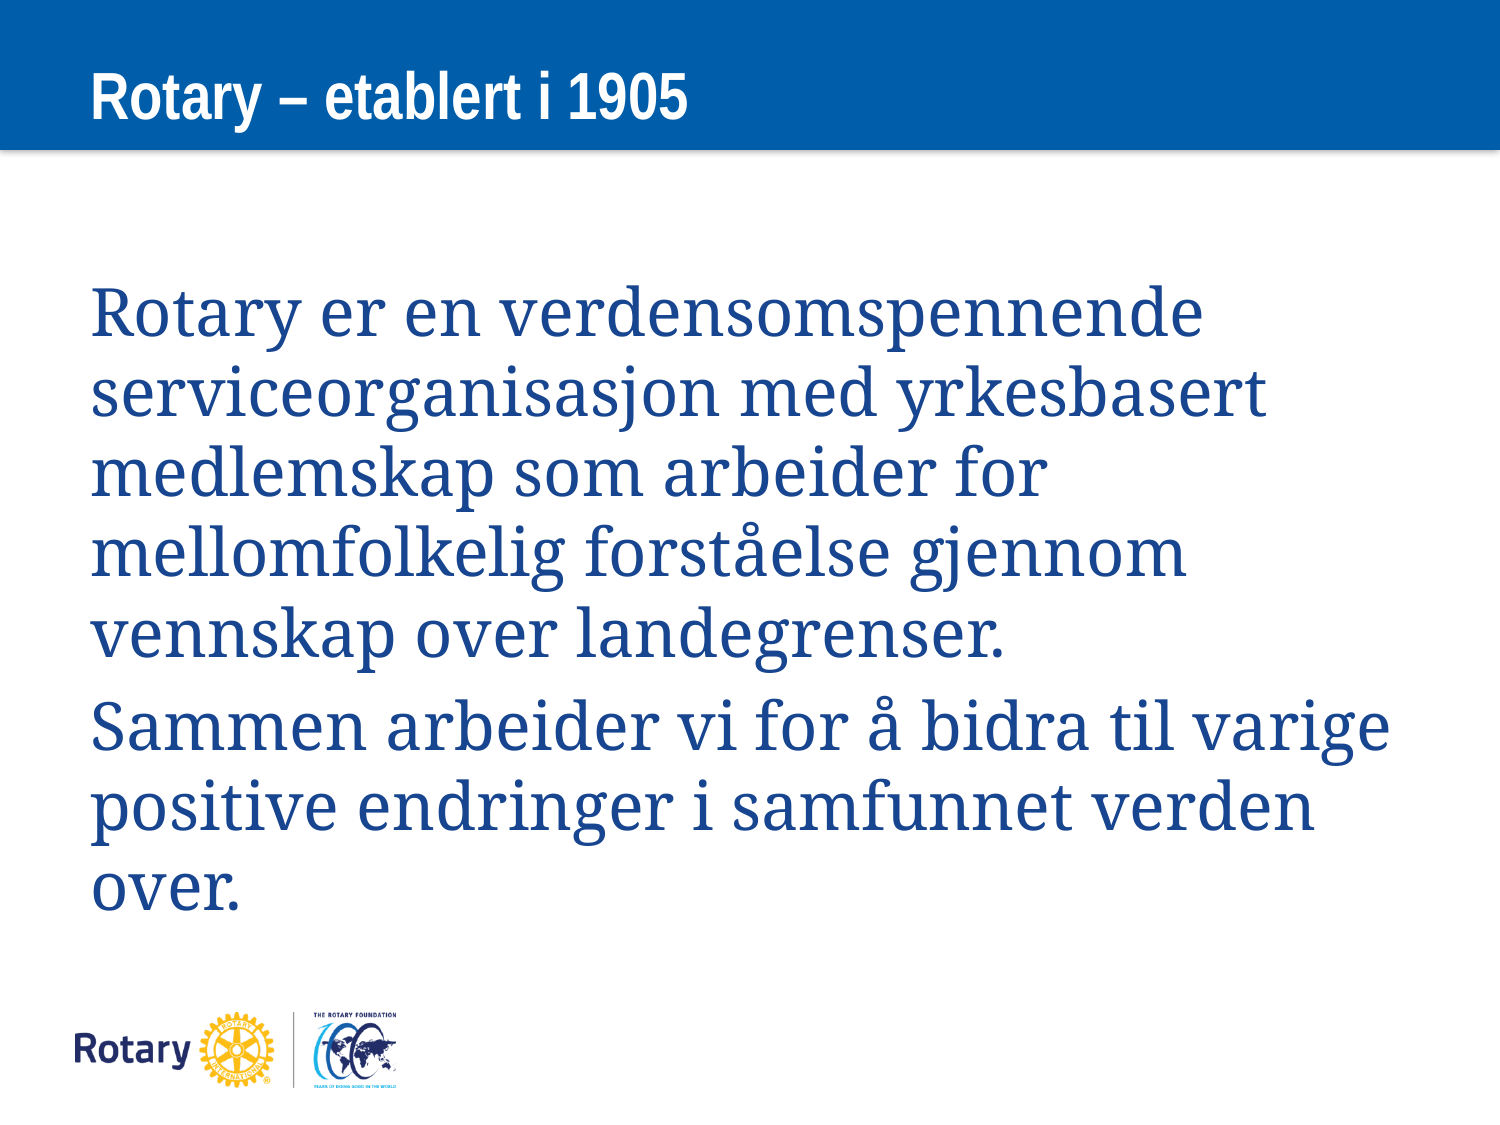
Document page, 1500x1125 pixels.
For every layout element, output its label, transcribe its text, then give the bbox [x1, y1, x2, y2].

list Rotary er en verdensomspennende serviceorganisasjon med yrkesbasert medlemskap som arbeider for mellomfolkelig forståelse gjennom vennskap over landegrenser. Sammen arbeider vi for å bidra til varige positive endringer i samfunnet verden over. [75, 262, 1425, 1005]
picture [75, 1012, 396, 1088]
title Rotary – etablert i 1905 [75, 45, 1288, 125]
